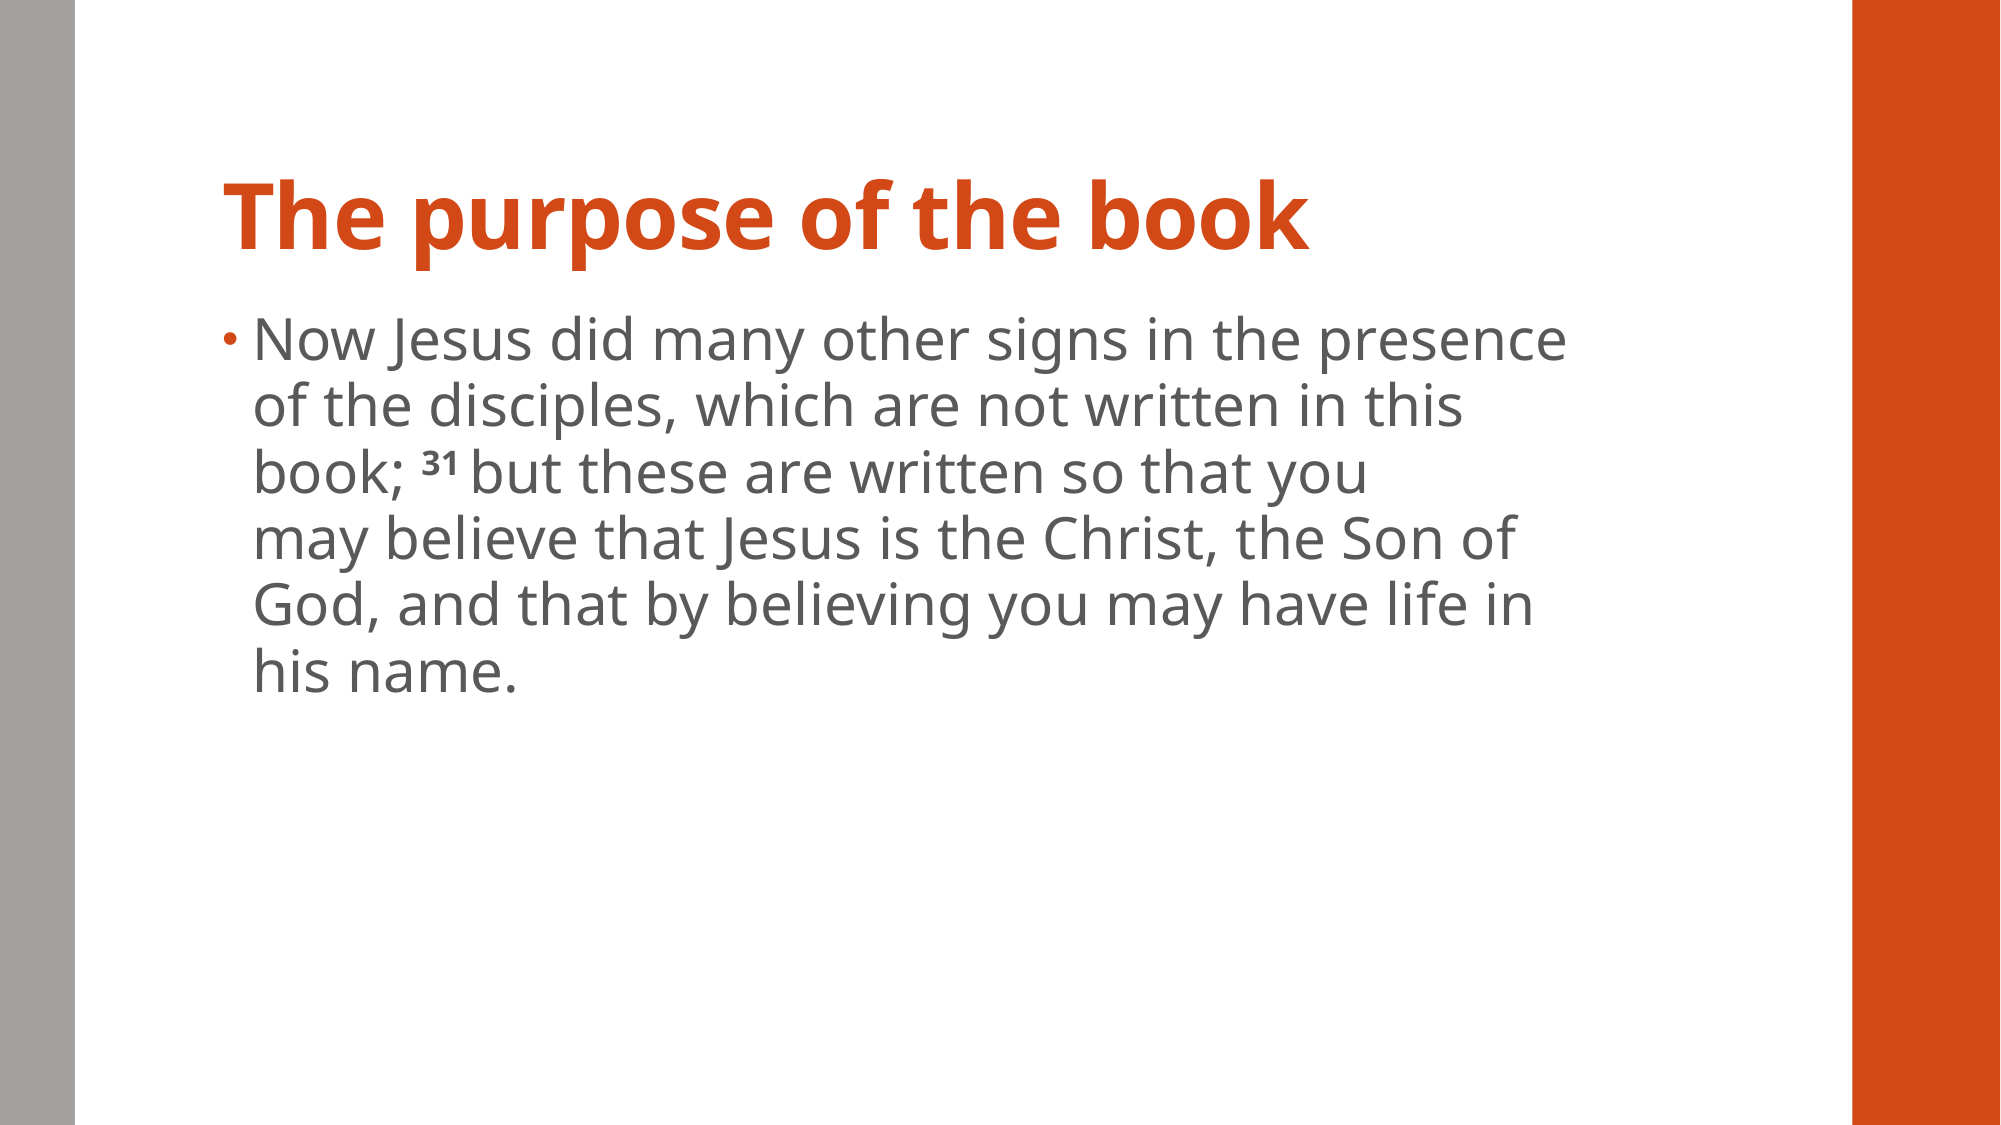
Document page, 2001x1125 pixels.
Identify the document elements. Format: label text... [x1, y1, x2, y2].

title The purpose of the book [206, 48, 1797, 278]
list Now Jesus did many other signs in the presence of the disciples, which are not written in this book; 31 but these are written so that you may believe that Jesus is the Christ, the Son of God, and that by believing you may have life in his name. [206, 299, 1617, 1014]
